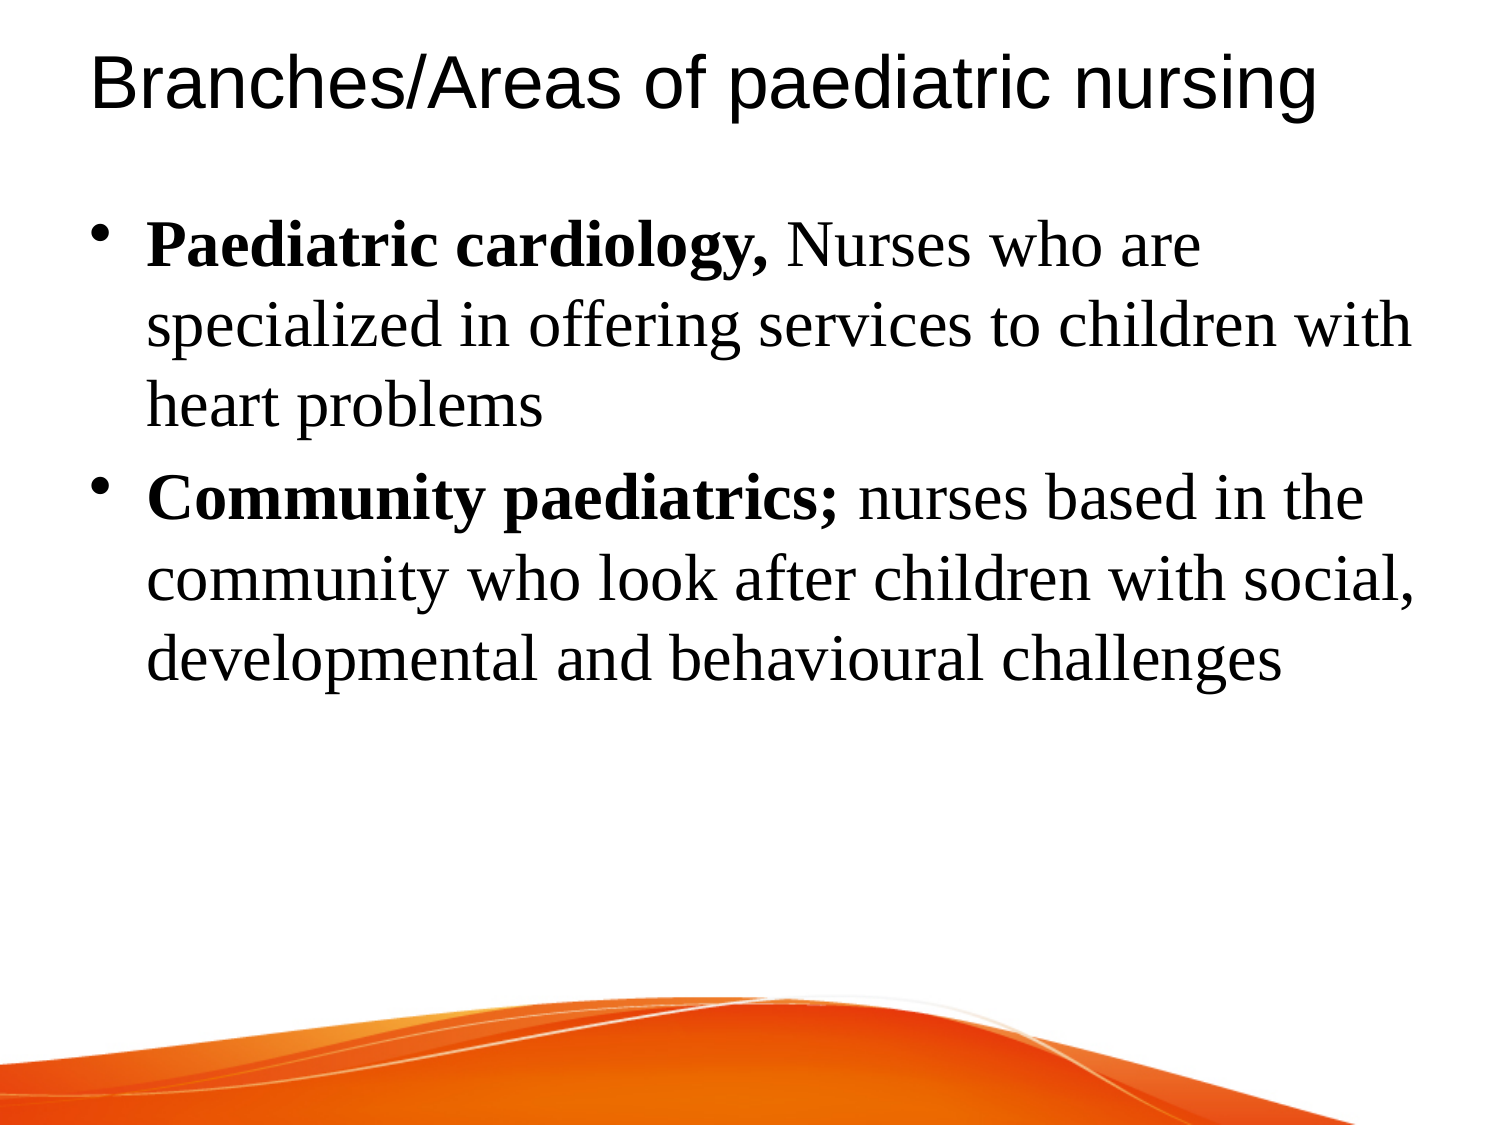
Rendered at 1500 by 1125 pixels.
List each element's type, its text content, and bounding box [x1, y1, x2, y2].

list Paediatric cardiology, Nurses who are specialized in offering services to children with heart problems Community paediatrics; nurses based in the community who look after children with social, developmental and behavioural challenges [74, 192, 1443, 1006]
slide_number [1074, 1024, 1425, 1103]
title Branches/Areas of paediatric nursing [74, 30, 1426, 127]
picture [0, 0, 1500, 1125]
